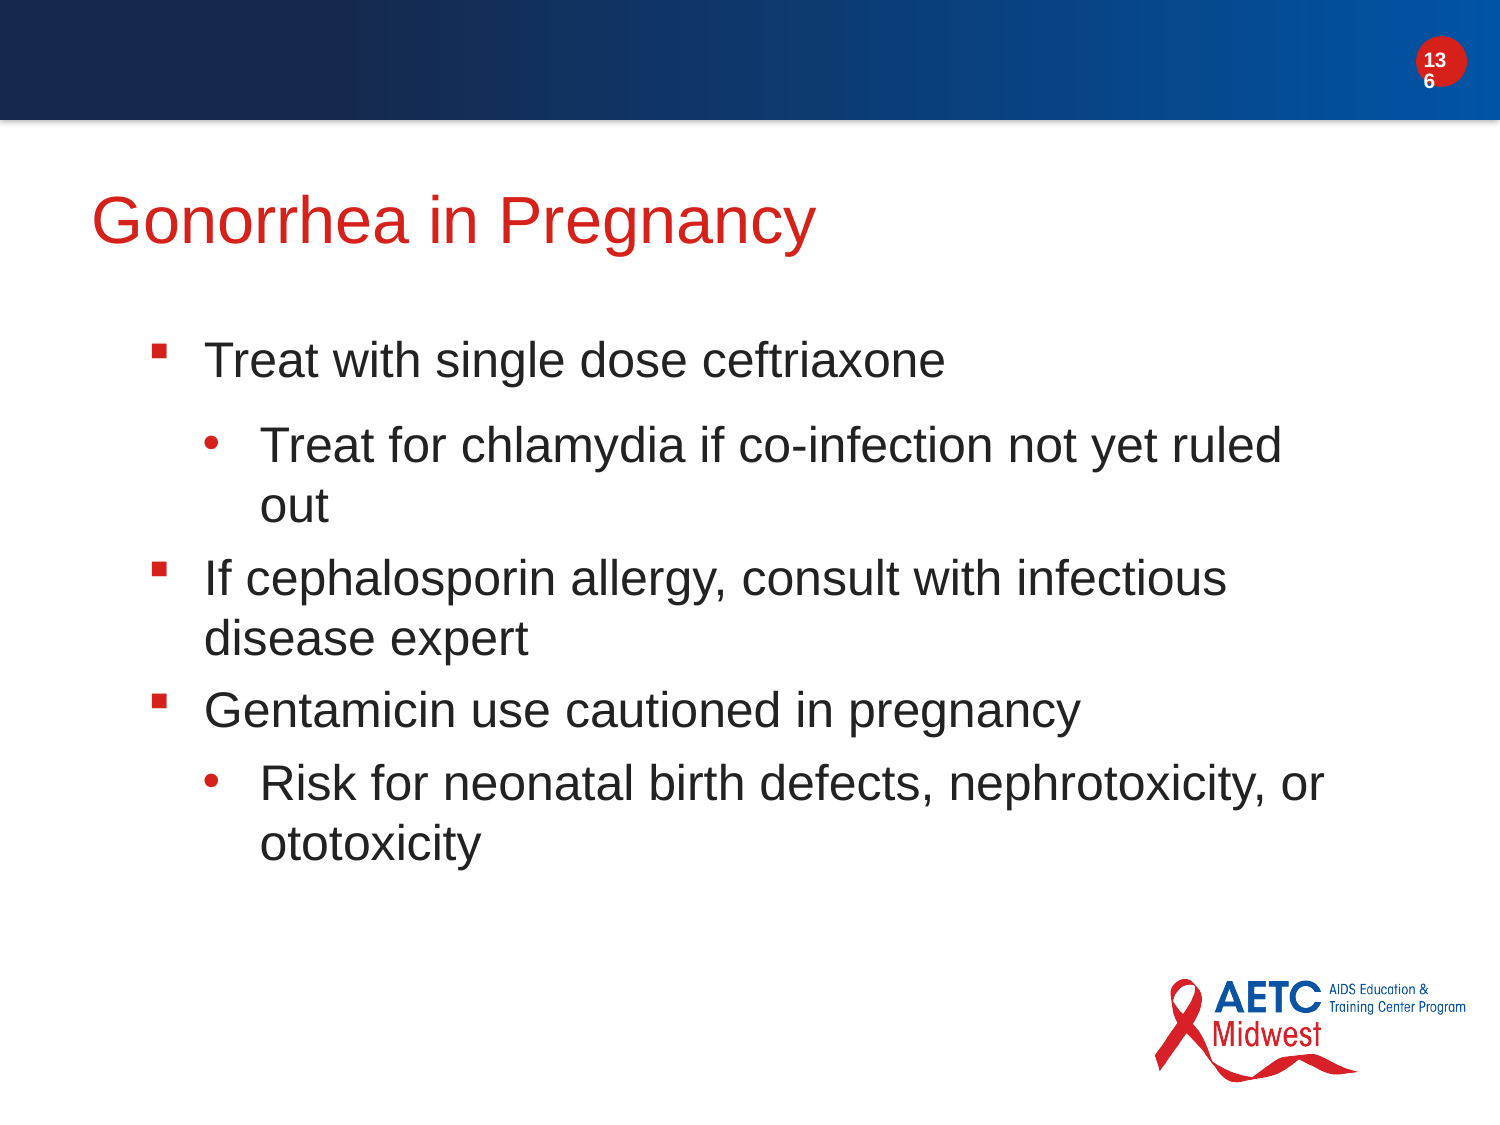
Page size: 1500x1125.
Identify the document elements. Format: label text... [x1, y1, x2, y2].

list Treat with single dose ceftriaxone Treat for chlamydia if co-infection not yet ruled out If cephalosporin allergy, consult with infectious disease expert Gentamicin use cautioned in pregnancy Risk for neonatal birth defects, nephrotoxicity, or ototoxicity [76, 320, 1371, 811]
title Gonorrhea in Pregnancy [76, 169, 1371, 276]
picture [1154, 976, 1468, 1084]
